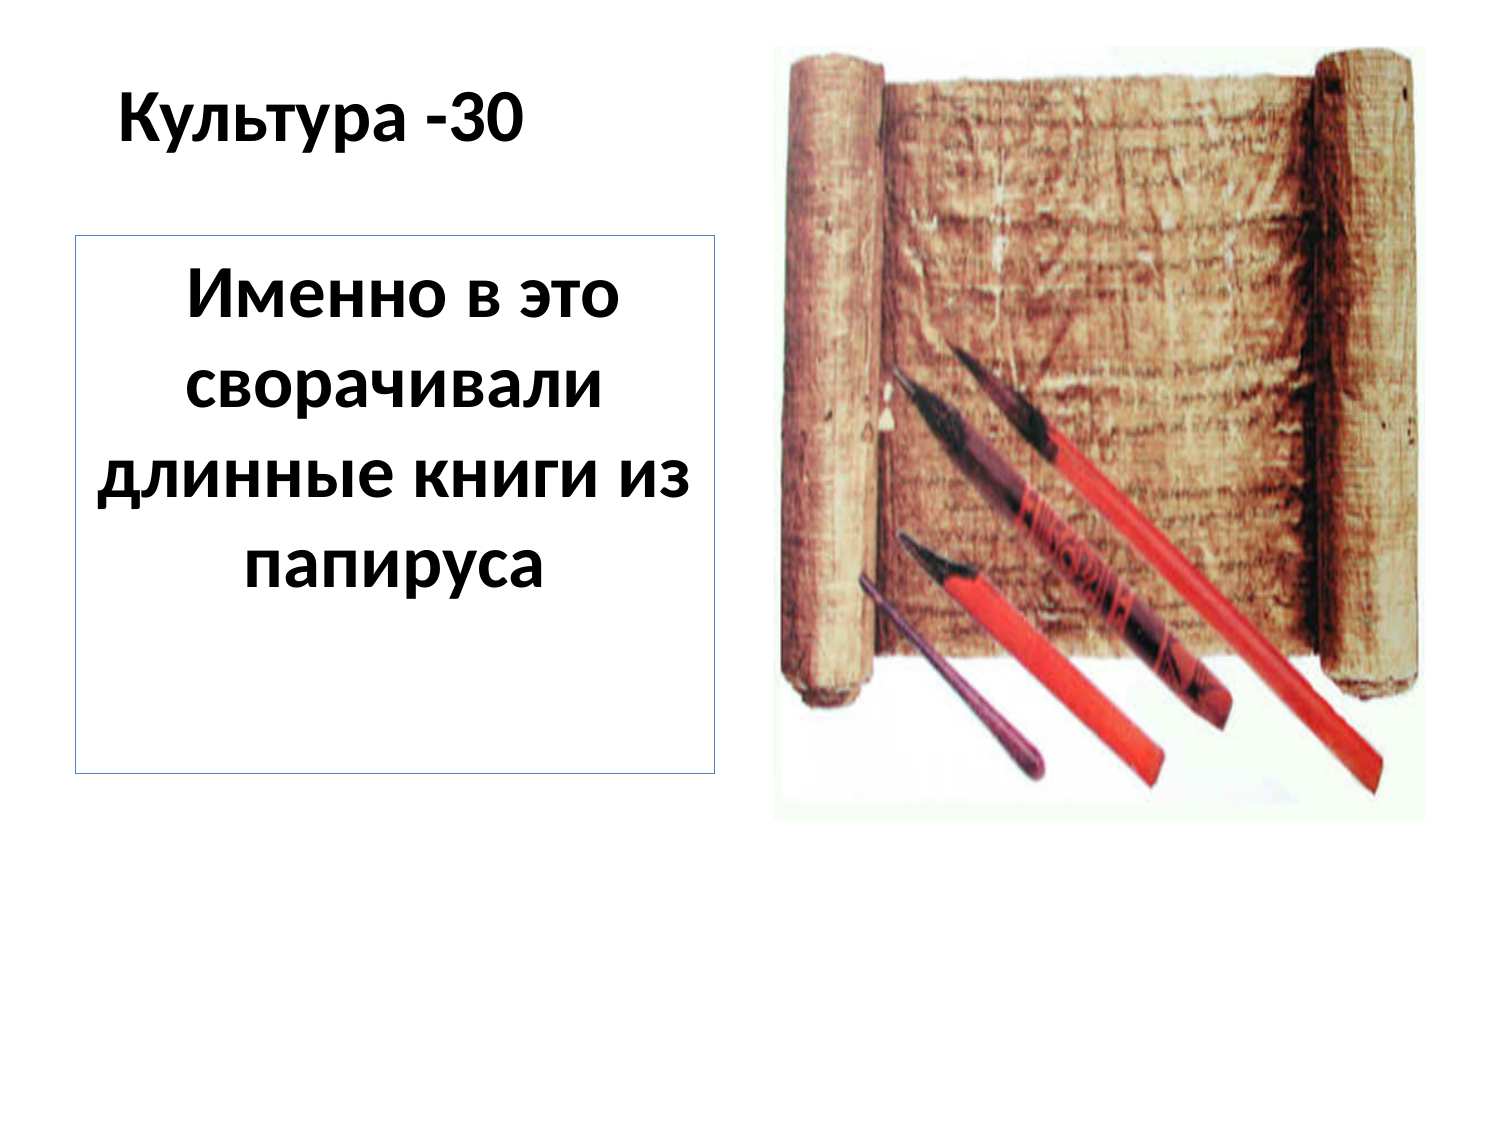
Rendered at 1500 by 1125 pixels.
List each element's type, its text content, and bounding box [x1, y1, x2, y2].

list Именно в это сворачивали длинные книги из папируса [75, 235, 715, 774]
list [773, 46, 1426, 821]
title Культура -30 [75, 44, 569, 164]
